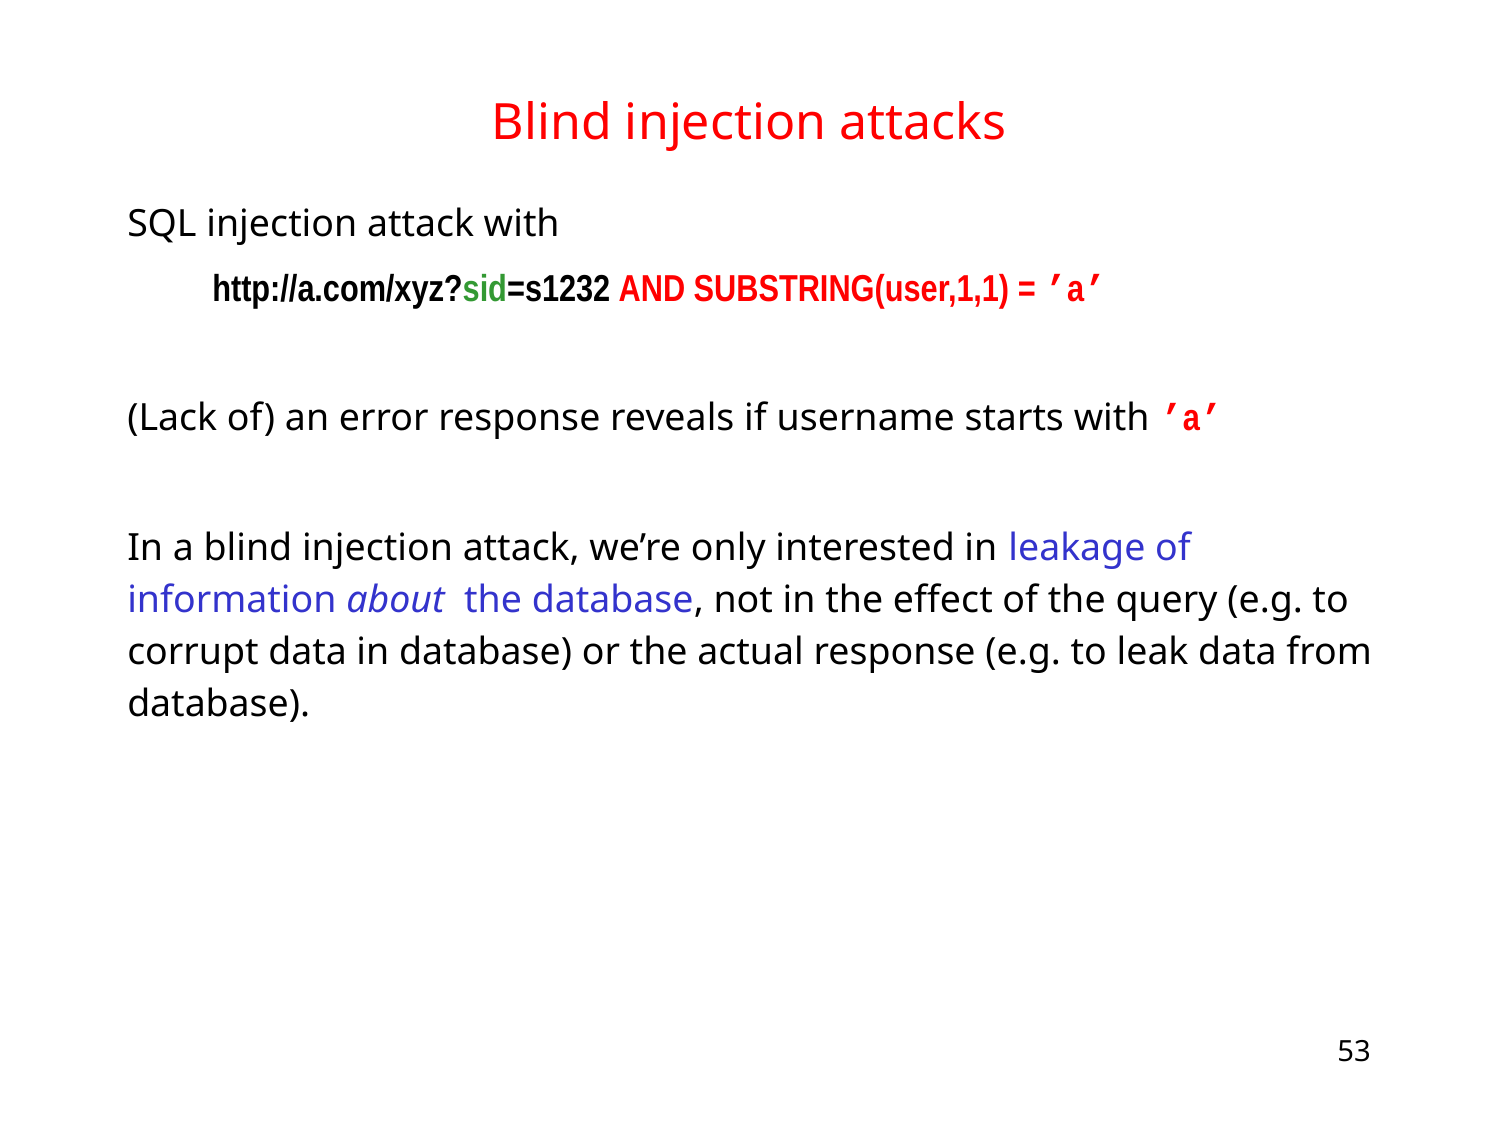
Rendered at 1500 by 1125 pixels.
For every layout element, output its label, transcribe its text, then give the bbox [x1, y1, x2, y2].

list SQL injection attack with http://a.com/xyz?sid=s1232 AND SUBSTRING(user,1,1) = ’a’ (Lack of) an error response reveals if username starts with ’a’ In a blind injection attack, we’re only interested in leakage of information about the database, not in the effect of the query (e.g. to corrupt data in database) or the actual response (e.g. to leak data from database). [112, 184, 1400, 999]
title Blind injection attacks [112, 45, 1386, 184]
slide_number 53 [1074, 1024, 1386, 1099]
